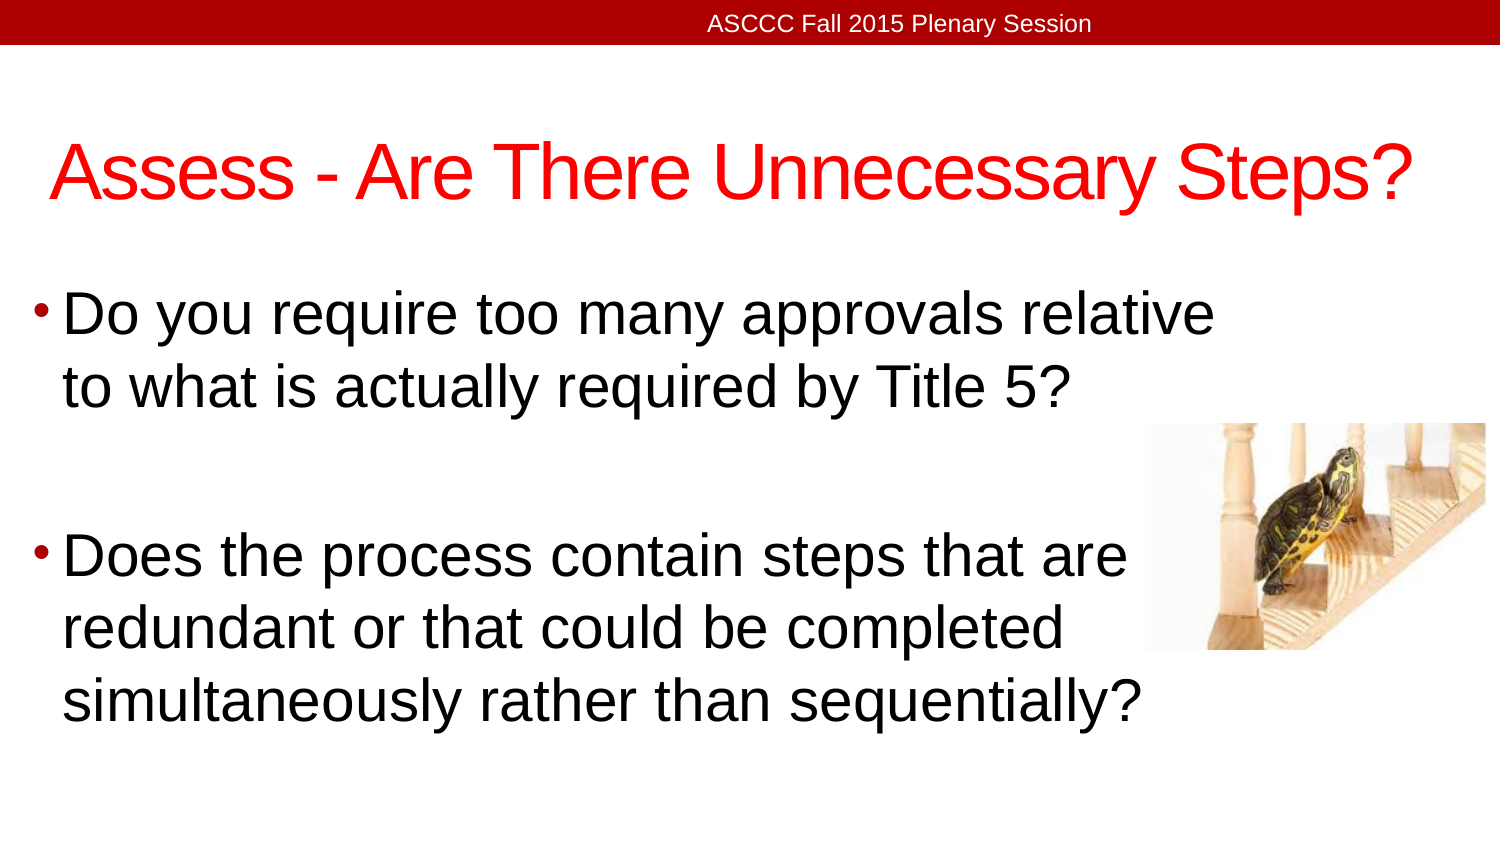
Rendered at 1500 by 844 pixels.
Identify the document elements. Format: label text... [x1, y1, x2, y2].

picture [1145, 423, 1486, 651]
title Assess - Are There Unnecessary Steps? [34, 111, 1486, 224]
list Do you require too many approvals relative to what is actually required by Title 5? Does the process contain steps that are redundant or that could be completed simultaneously rather than sequentially? [17, 266, 1259, 754]
footer ASCCC Fall 2015 Plenary Session [562, 2, 1238, 43]
